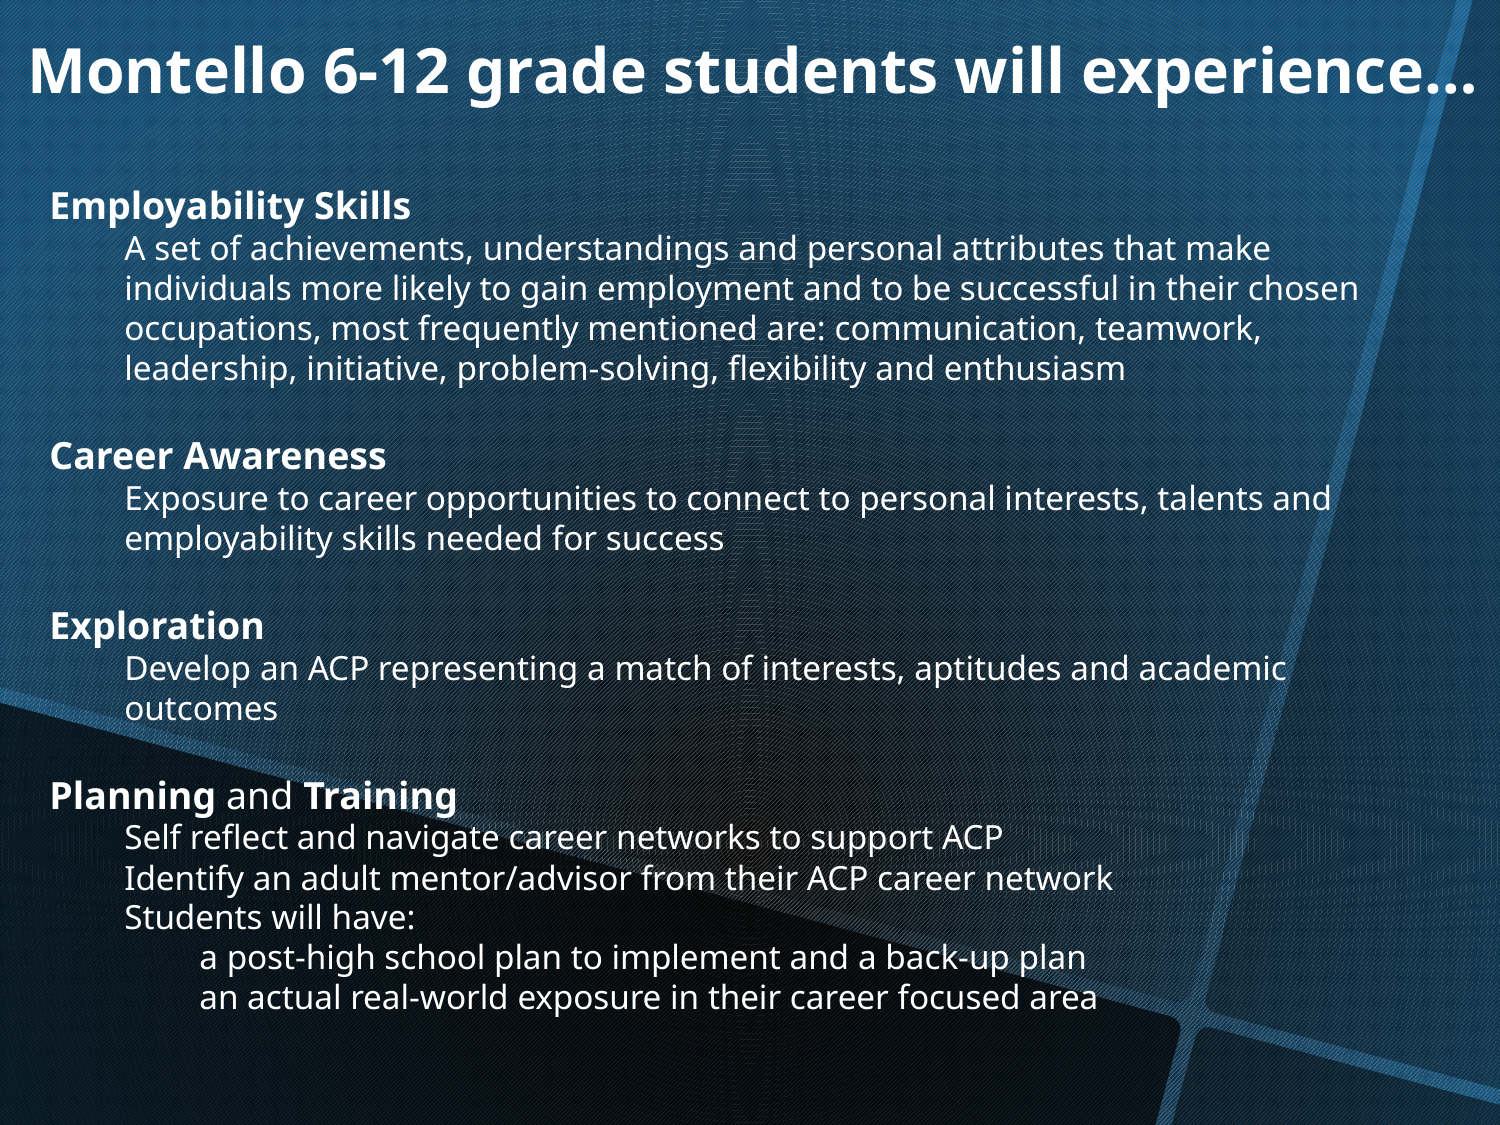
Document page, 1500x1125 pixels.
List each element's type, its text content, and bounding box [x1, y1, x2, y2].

text_box Montello 6-12 grade students will experience… [12, 23, 1500, 113]
text_box Employability Skills A set of achievements, understandings and personal attributes that make individuals more likely to gain employment and to be successful in their chosen occupations, most frequently mentioned are: communication, teamwork, leadership, initiative, problem-solving, flexibility and enthusiasm Career Awareness Exposure to career opportunities to connect to personal interests, talents and employability skills needed for success Exploration Develop an ACP representing a match of interests, aptitudes and academic outcomes Planning and Training Self reflect and navigate career networks to support ACP Identify an adult mentor/advisor from their ACP career network Students will have: a post-high school plan to implement and a back-up plan an actual real-world exposure in their career focused area [34, 174, 1422, 1024]
